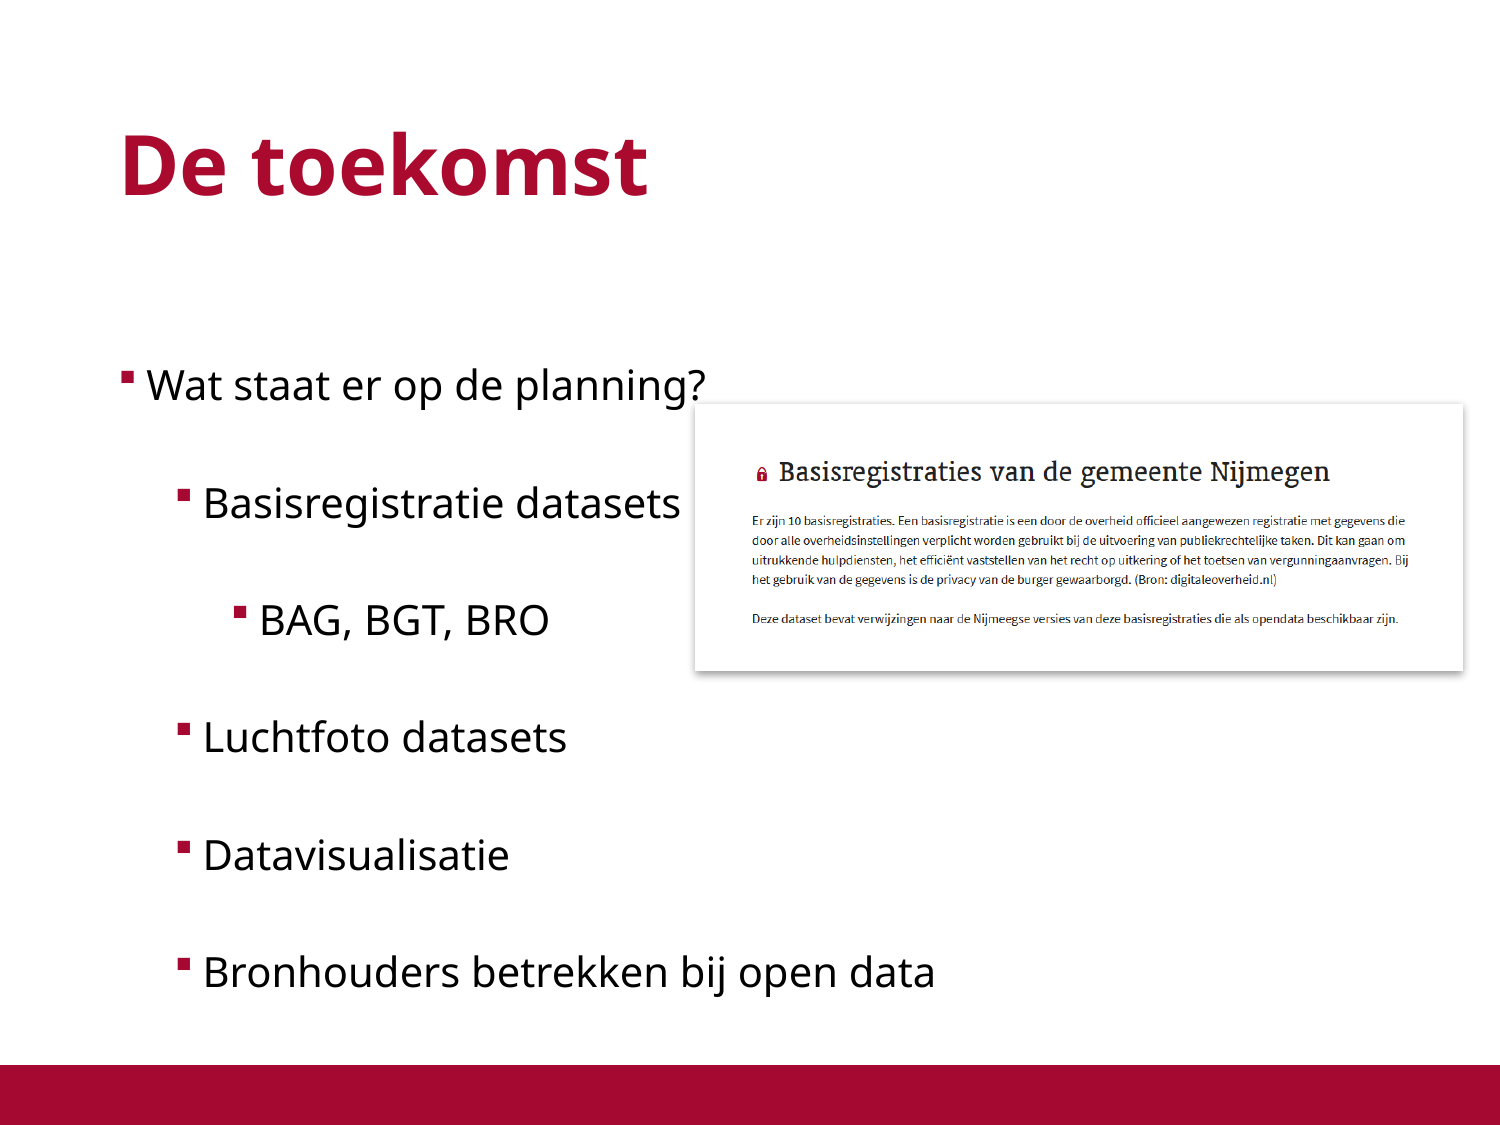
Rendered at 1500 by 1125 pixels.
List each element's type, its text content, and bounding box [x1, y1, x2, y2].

title De toekomst [103, 59, 1397, 278]
picture [726, 435, 1432, 641]
picture [0, 1065, 1500, 1125]
list Wat staat er op de planning? Basisregistratie datasets BAG, BGT, BRO Luchtfoto datasets Datavisualisatie Bronhouders betrekken bij open data [103, 299, 1397, 1014]
